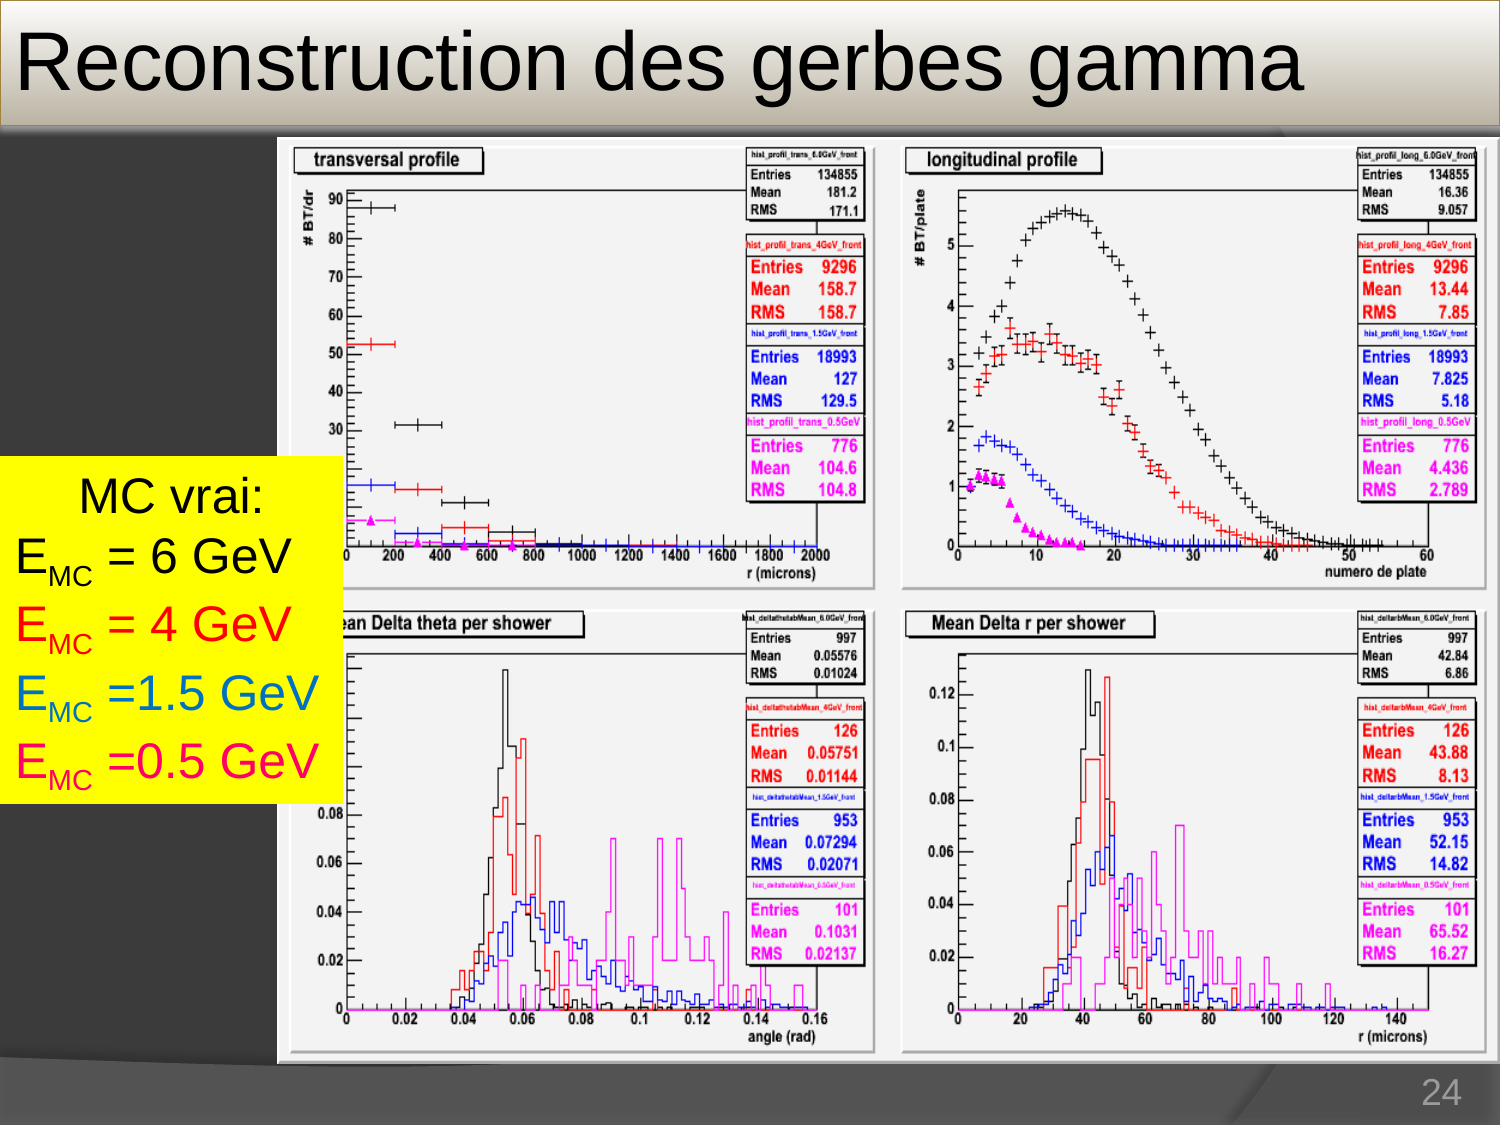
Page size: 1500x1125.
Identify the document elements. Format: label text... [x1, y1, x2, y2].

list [277, 136, 1500, 1064]
text_box MC vrai: EMC = 6 GeV EMC = 4 GeV EMC =1.5 GeV EMC =0.5 GeV [0, 456, 269, 804]
slide_number 24 [1337, 1073, 1463, 1114]
text_box Reconstruction des gerbes gamma [0, 0, 1500, 126]
